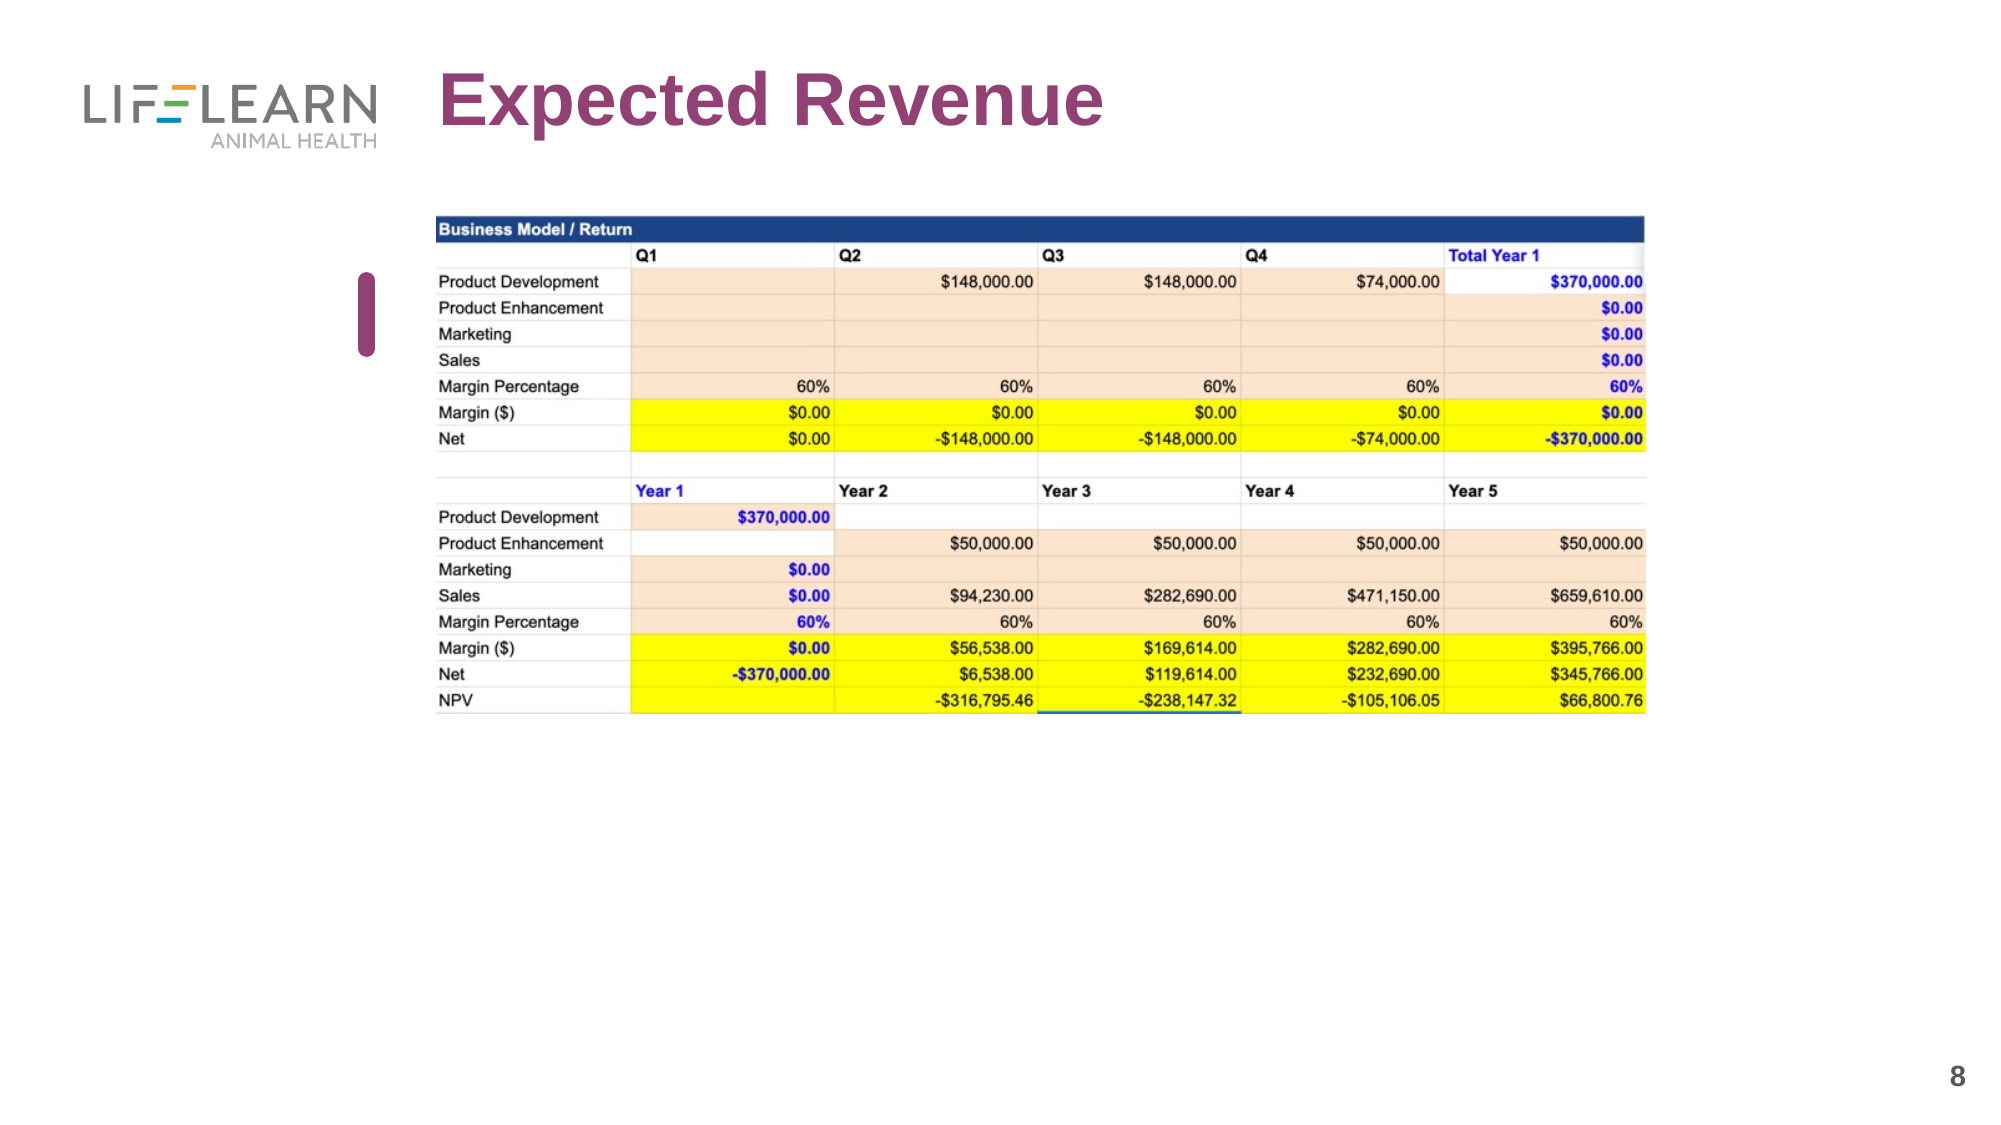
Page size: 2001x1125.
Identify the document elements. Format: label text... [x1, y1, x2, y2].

text_box [376, 189, 1914, 1002]
slide_number 8 [1530, 1050, 1981, 1111]
text_box Expected Revenue [423, 53, 1868, 163]
picture [436, 215, 1646, 714]
